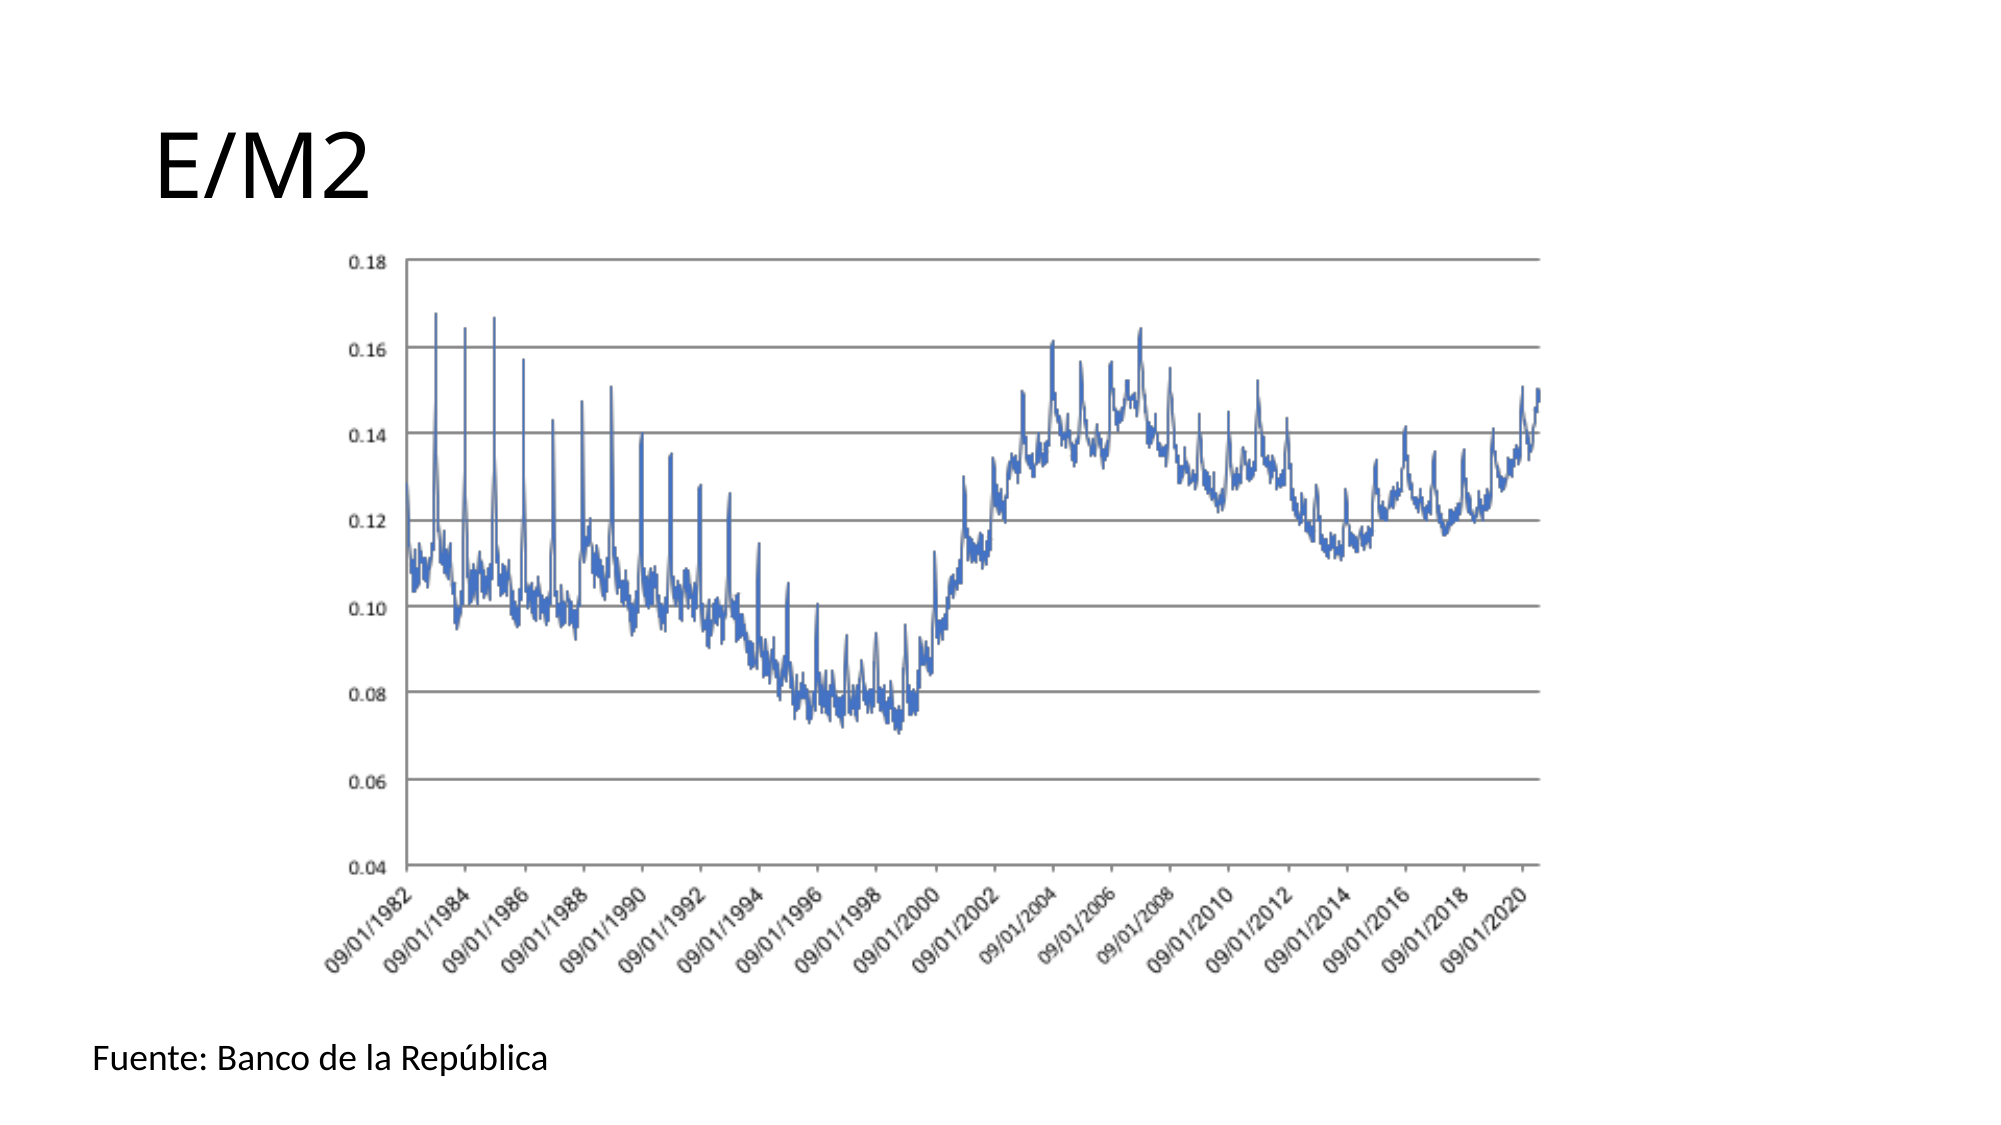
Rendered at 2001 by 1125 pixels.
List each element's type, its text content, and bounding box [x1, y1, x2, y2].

picture [304, 234, 1593, 996]
title E/M2 [137, 59, 1863, 278]
text_box Fuente: Banco de la República [77, 1025, 565, 1086]
